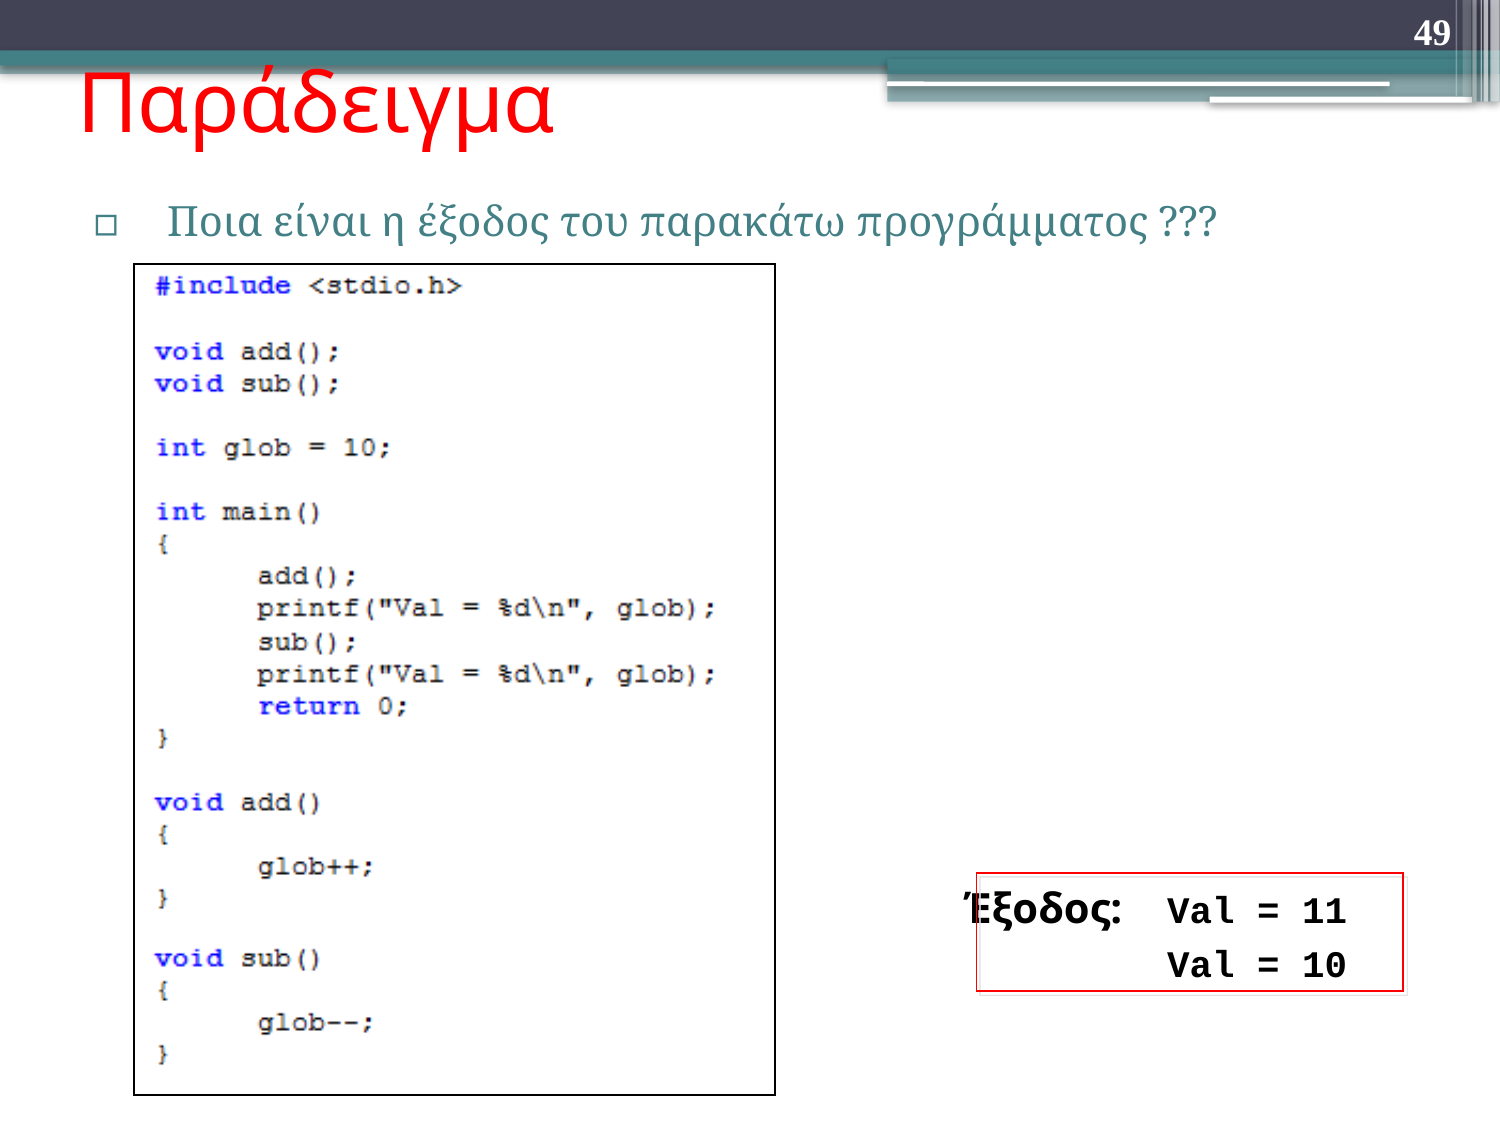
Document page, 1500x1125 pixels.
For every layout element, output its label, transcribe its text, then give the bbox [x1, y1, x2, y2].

slide_number 49 [1341, 0, 1466, 61]
picture [134, 264, 775, 1095]
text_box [852, 872, 1407, 999]
list Ποια είναι η έξοδος του παρακάτω προγράμματος ??? [2, 187, 1488, 1119]
title Παράδειγμα [62, 5, 1457, 187]
